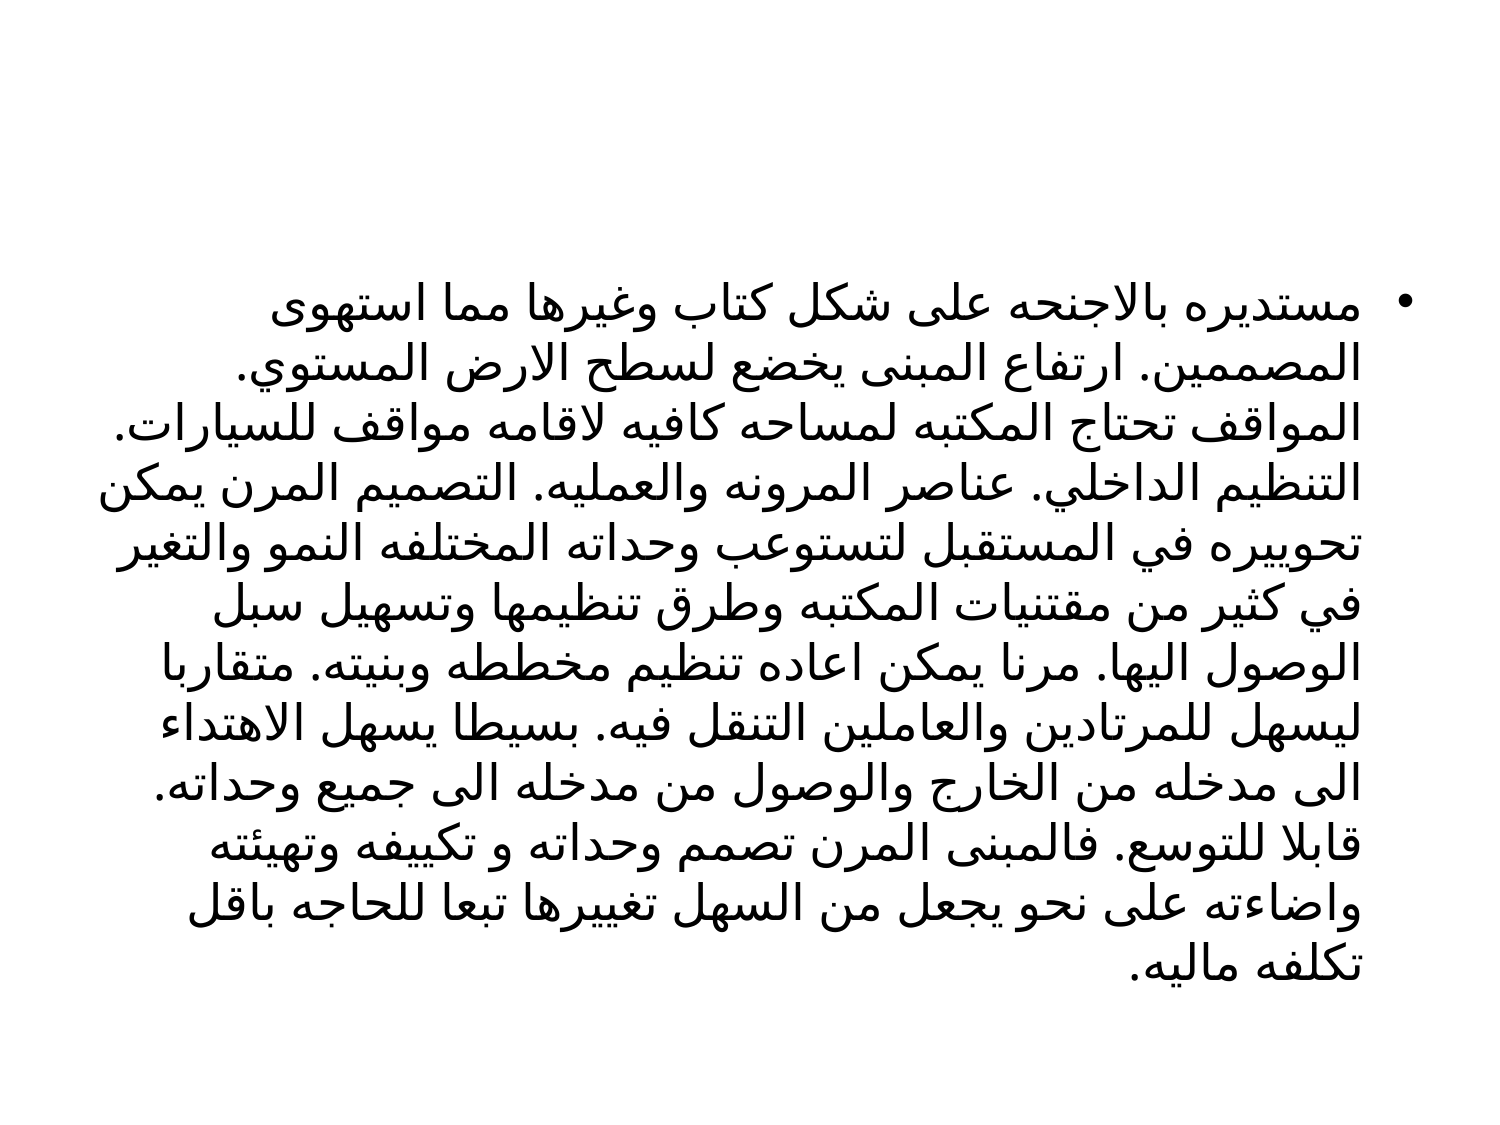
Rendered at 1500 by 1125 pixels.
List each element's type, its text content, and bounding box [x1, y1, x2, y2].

list مستديره بالاجنحه على شكل كتاب وغيرها مما استهوى المصممين. ارتفاع المبنى يخضع لسطح الارض المستوي. المواقف تحتاج المكتبه لمساحه كافيه لاقامه مواقف للسيارات. التنظيم الداخلي. عناصر المرونه والعمليه. التصميم المرن يمكن تحوييره في المستقبل لتستوعب وحداته المختلفه النمو والتغير في كثير من مقتنيات المكتبه وطرق تنظيمها وتسهيل سبل الوصول اليها. مرنا يمكن اعاده تنظيم مخططه وبنيته. متقاربا ليسهل للمرتادين والعاملين التنقل فيه. بسيطا يسهل الاهتداء الى مدخله من الخارج والوصول من مدخله الى جميع وحداته. قابلا للتوسع. فالمبنى المرن تصمم وحداته و تكييفه وتهيئته واضاءته على نحو يجعل من السهل تغييرها تبعا للحاجه باقل تكلفه ماليه. [75, 262, 1425, 1005]
